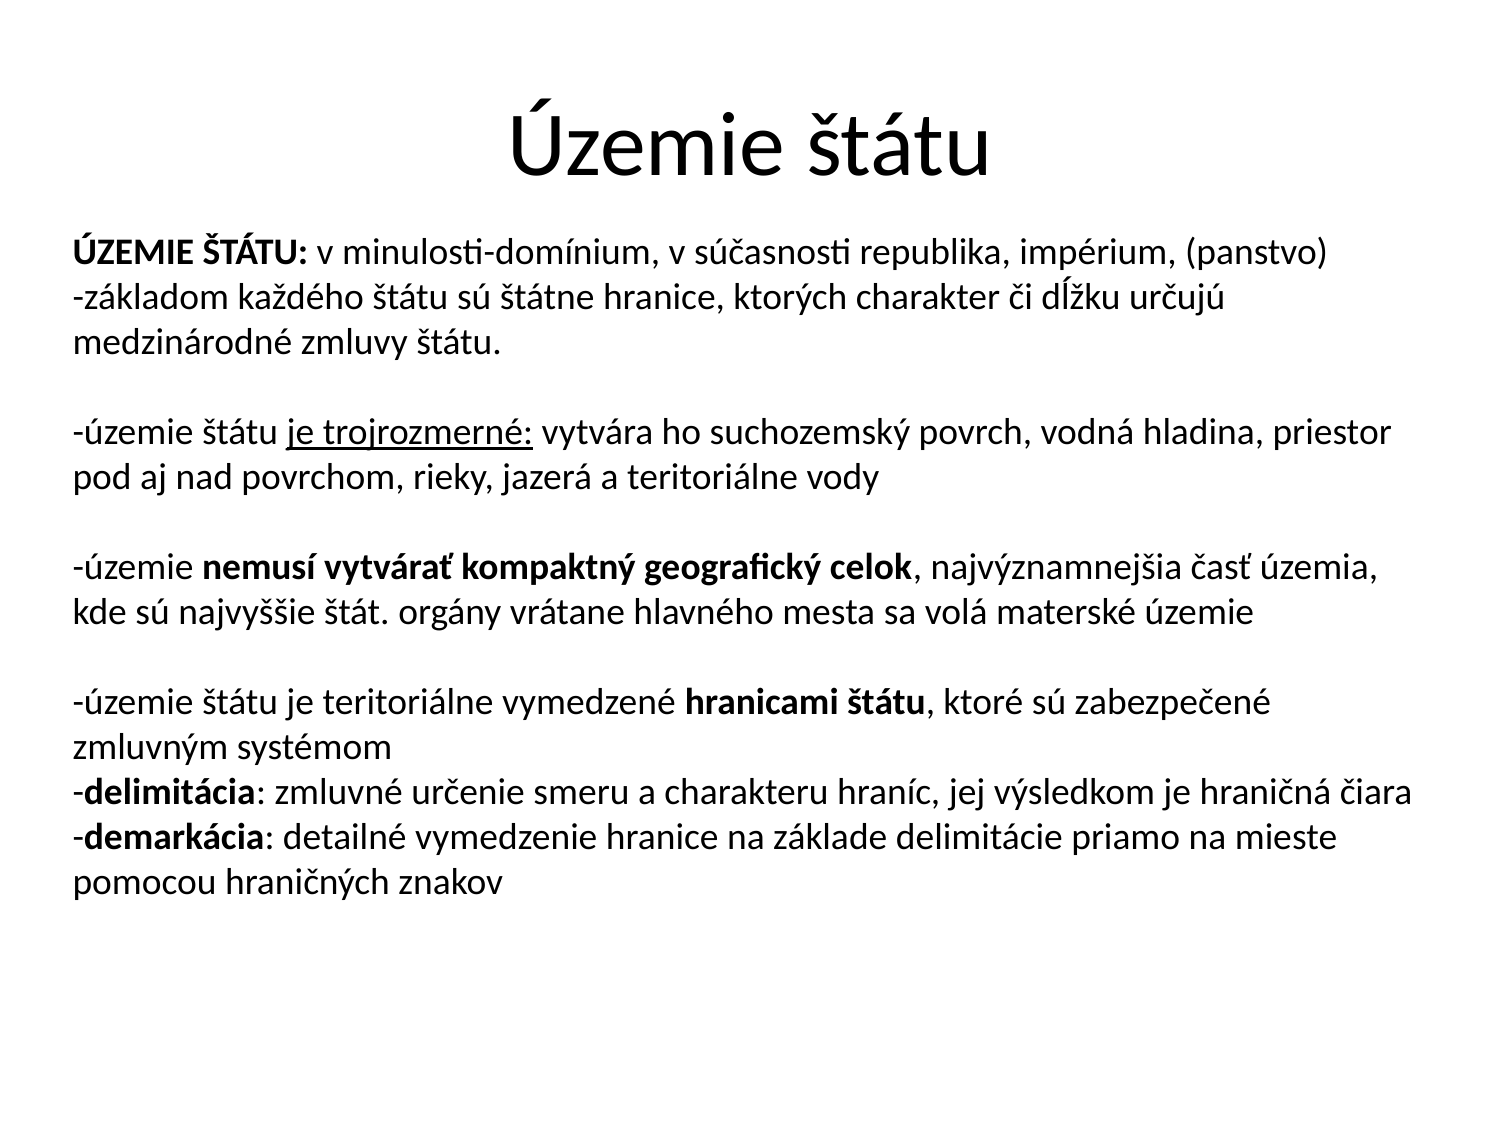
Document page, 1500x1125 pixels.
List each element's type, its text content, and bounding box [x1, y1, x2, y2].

title Územie štátu [74, 44, 1426, 219]
text_box ÚZEMIE ŠTÁTU: v minulosti-domínium, v súčasnosti republika, impérium, (panstvo) -základom každého štátu sú štátne hranice, ktorých charakter či dĺžku určujú medzinárodné zmluvy štátu. -územie štátu je trojrozmerné: vytvára ho suchozemský povrch, vodná hladina, priestor pod aj nad povrchom, rieky, jazerá a teritoriálne vody -územie nemusí vytvárať kompaktný geografický celok, najvýznamnejšia časť územia, kde sú najvyššie štát. orgány vrátane hlavného mesta sa volá materské územie -územie štátu je teritoriálne vymedzené hranicami štátu, ktoré sú zabezpečené zmluvným systémom -delimitácia: zmluvné určenie smeru a charakteru hraníc, jej výsledkom je hraničná čiara -demarkácia: detailné vymedzenie hranice na základe delimitácie priamo na mieste pomocou hraničných znakov [64, 219, 1436, 910]
